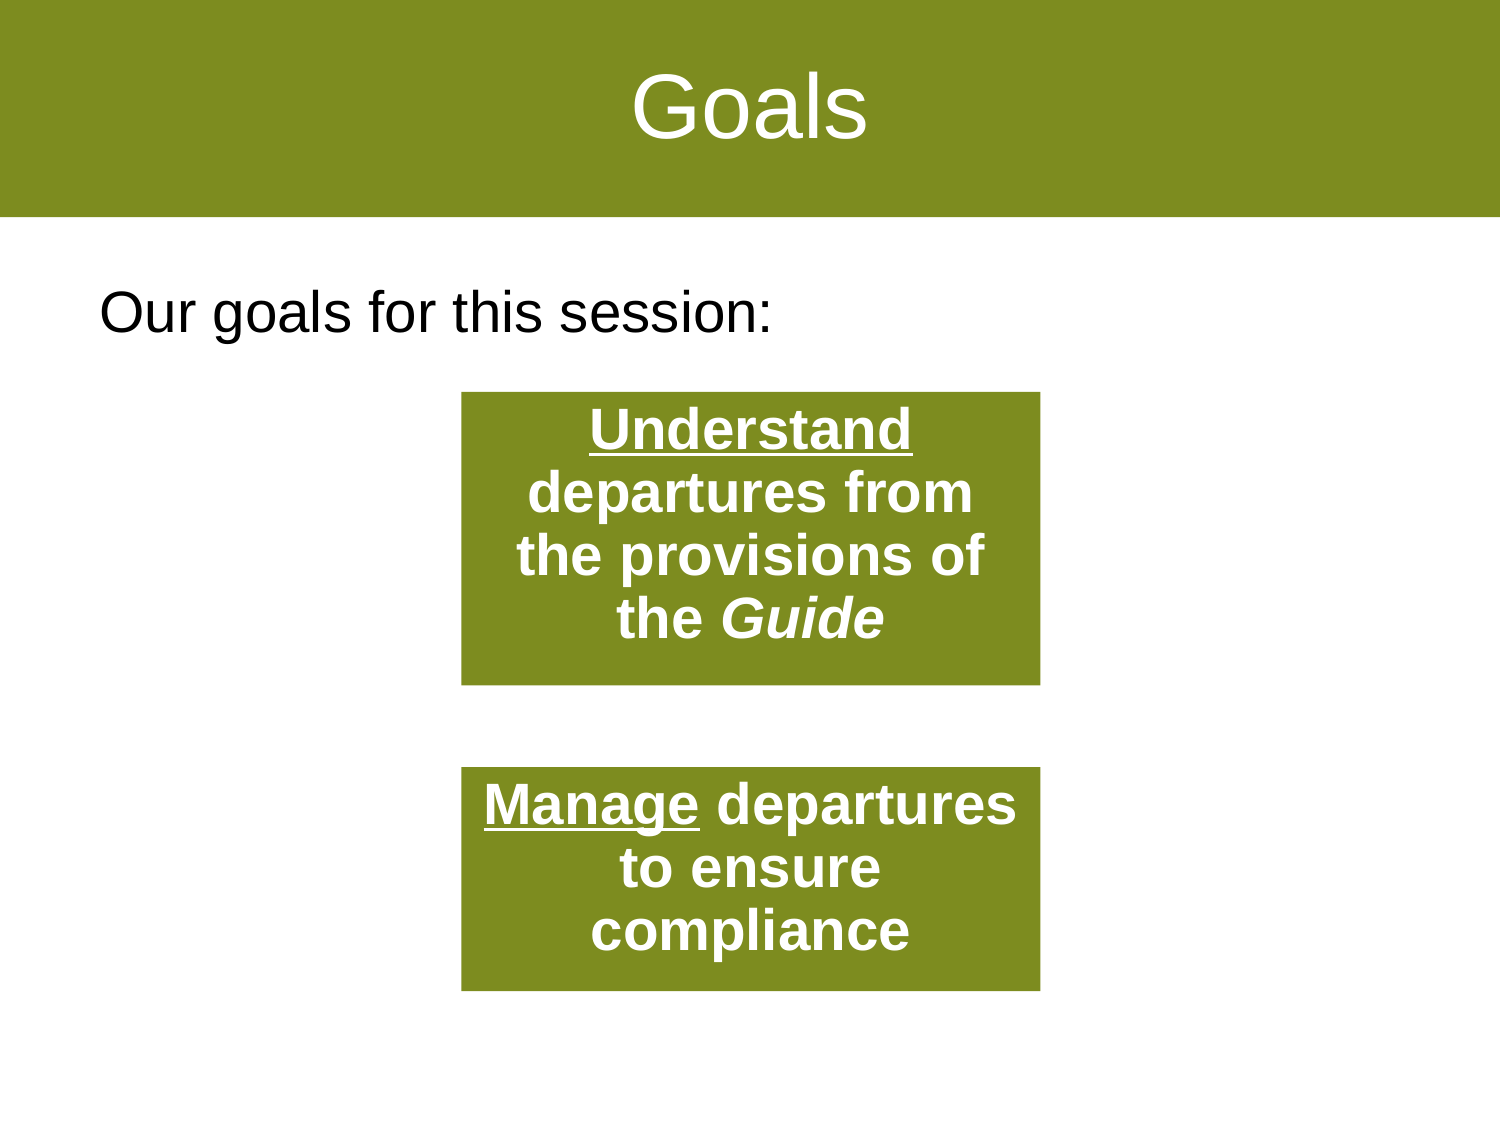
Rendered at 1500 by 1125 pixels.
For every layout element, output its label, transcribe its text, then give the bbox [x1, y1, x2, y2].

list Manage departures to ensure compliance [461, 767, 1041, 992]
list Understand departures from the provisions of the Guide [461, 391, 1041, 686]
list Our goals for this session: [84, 244, 912, 352]
title Goals [0, 0, 1500, 218]
